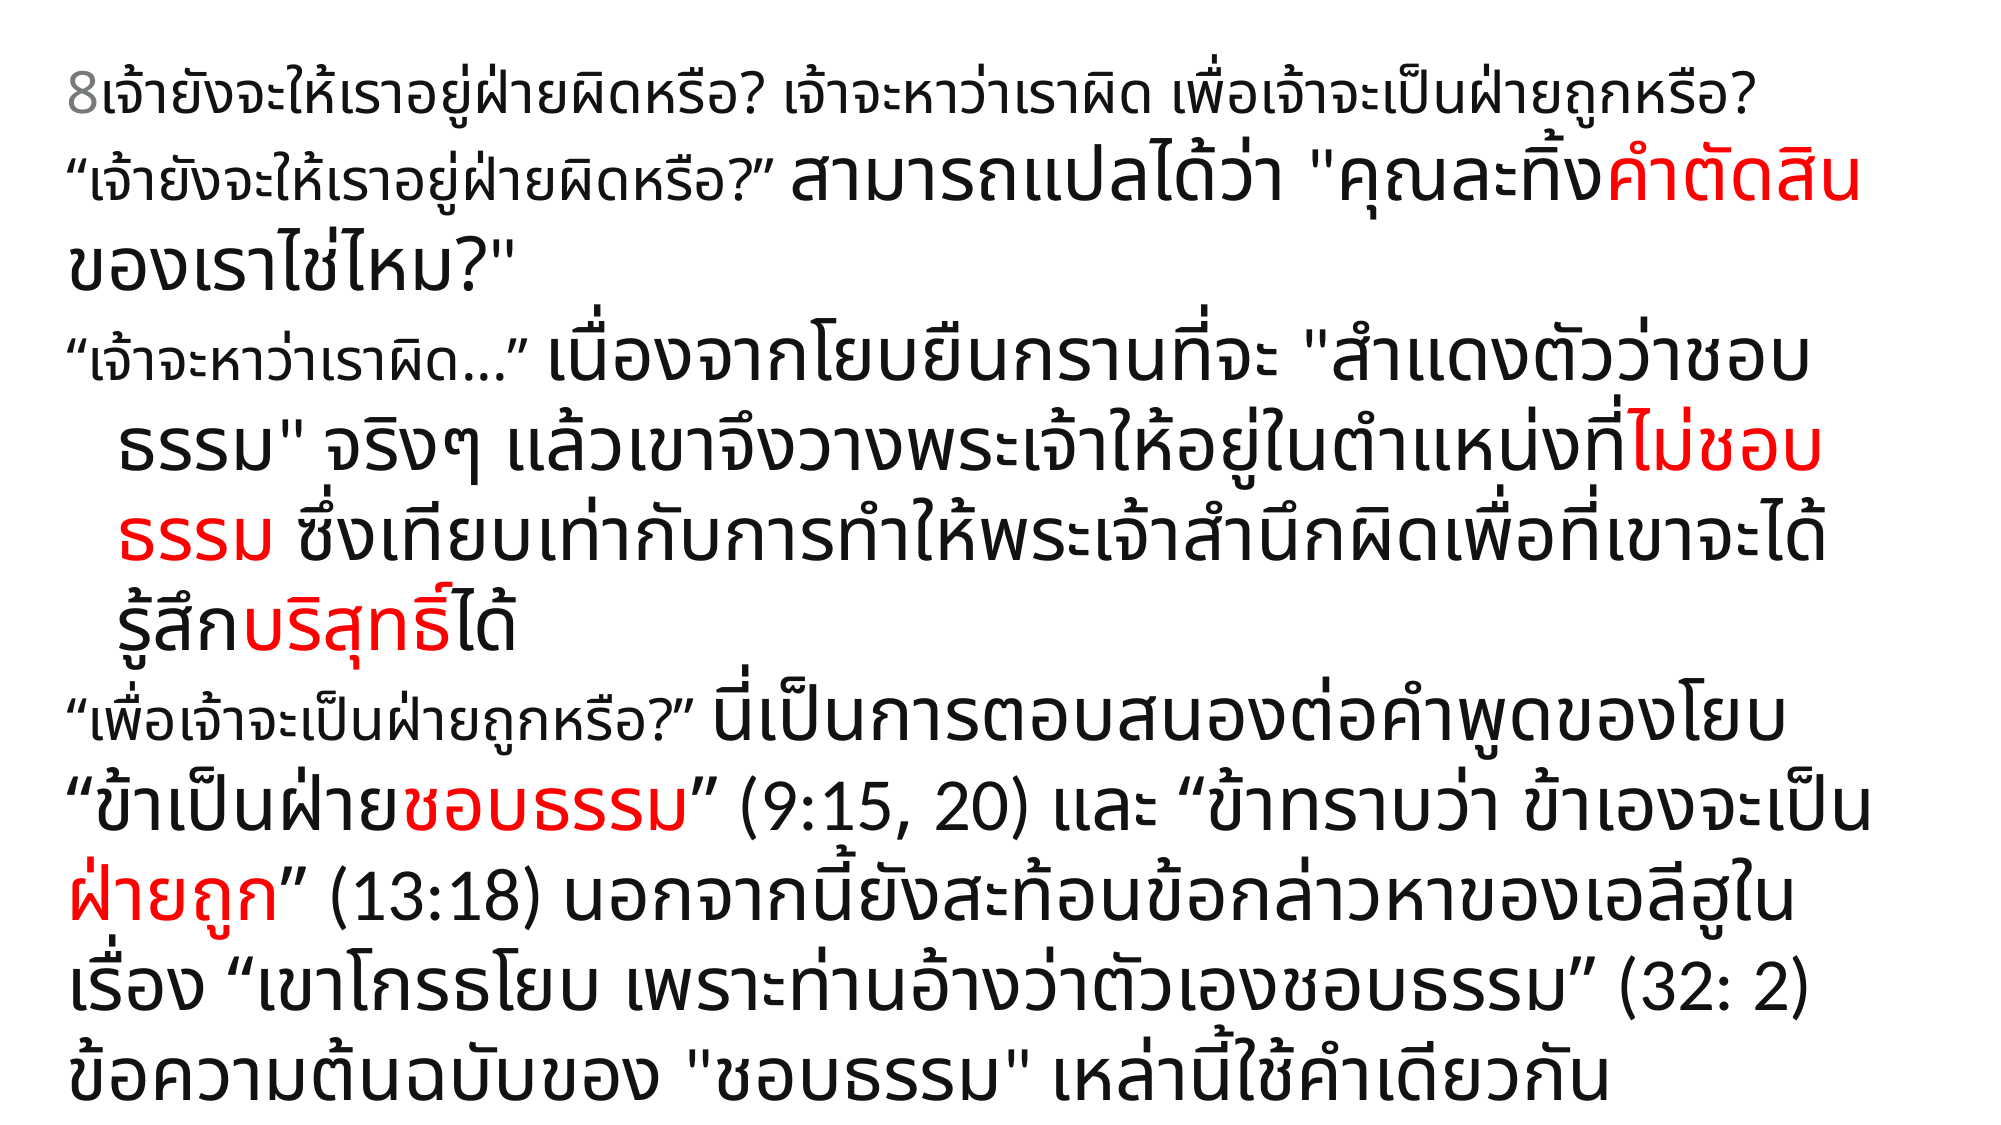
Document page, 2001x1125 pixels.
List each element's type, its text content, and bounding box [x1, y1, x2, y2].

text_box 8เจ้ายังจะให้เราอยู่ฝ่ายผิดหรือ? เจ้าจะหาว่าเราผิด เพื่อเจ้าจะเป็นฝ่ายถูกหรือ? “เจ้ายังจะให้เราอยู่ฝ่ายผิดหรือ?” สามารถแปลได้ว่า "คุณละทิ้งคำตัดสินของเราไช่ไหม?" “เจ้าจะหาว่าเราผิด...” เนื่องจากโยบยืนกรานที่จะ "สำแดงตัวว่าชอบธรรม" จริงๆ แล้วเขาจึงวางพระเจ้าให้อยู่ในตำแหน่งที่ไม่ชอบธรรม ซึ่งเทียบเท่ากับการทำให้พระเจ้าสำนึกผิดเพื่อที่เขาจะได้รู้สึกบริสุทธิ์ได้ “เพื่อเจ้าจะเป็นฝ่ายถูกหรือ?” นี่เป็นการตอบสนองต่อคำพูดของโยบ “ข้าเป็นฝ่ายชอบธรรม” (9:15, 20) และ “ข้าทราบว่า ข้าเองจะเป็นฝ่ายถูก” (13:18) นอกจากนี้ยังสะท้อนข้อกล่าวหาของเอลีฮูในเรื่อง “เขาโกรธโยบ เพราะท่านอ้างว่าตัวเองชอบธรรม” (32: 2) ข้อความต้นฉบับของ "ชอบธรรม" เหล่านี้ใช้คำเดียวกัน [51, 48, 1919, 1123]
